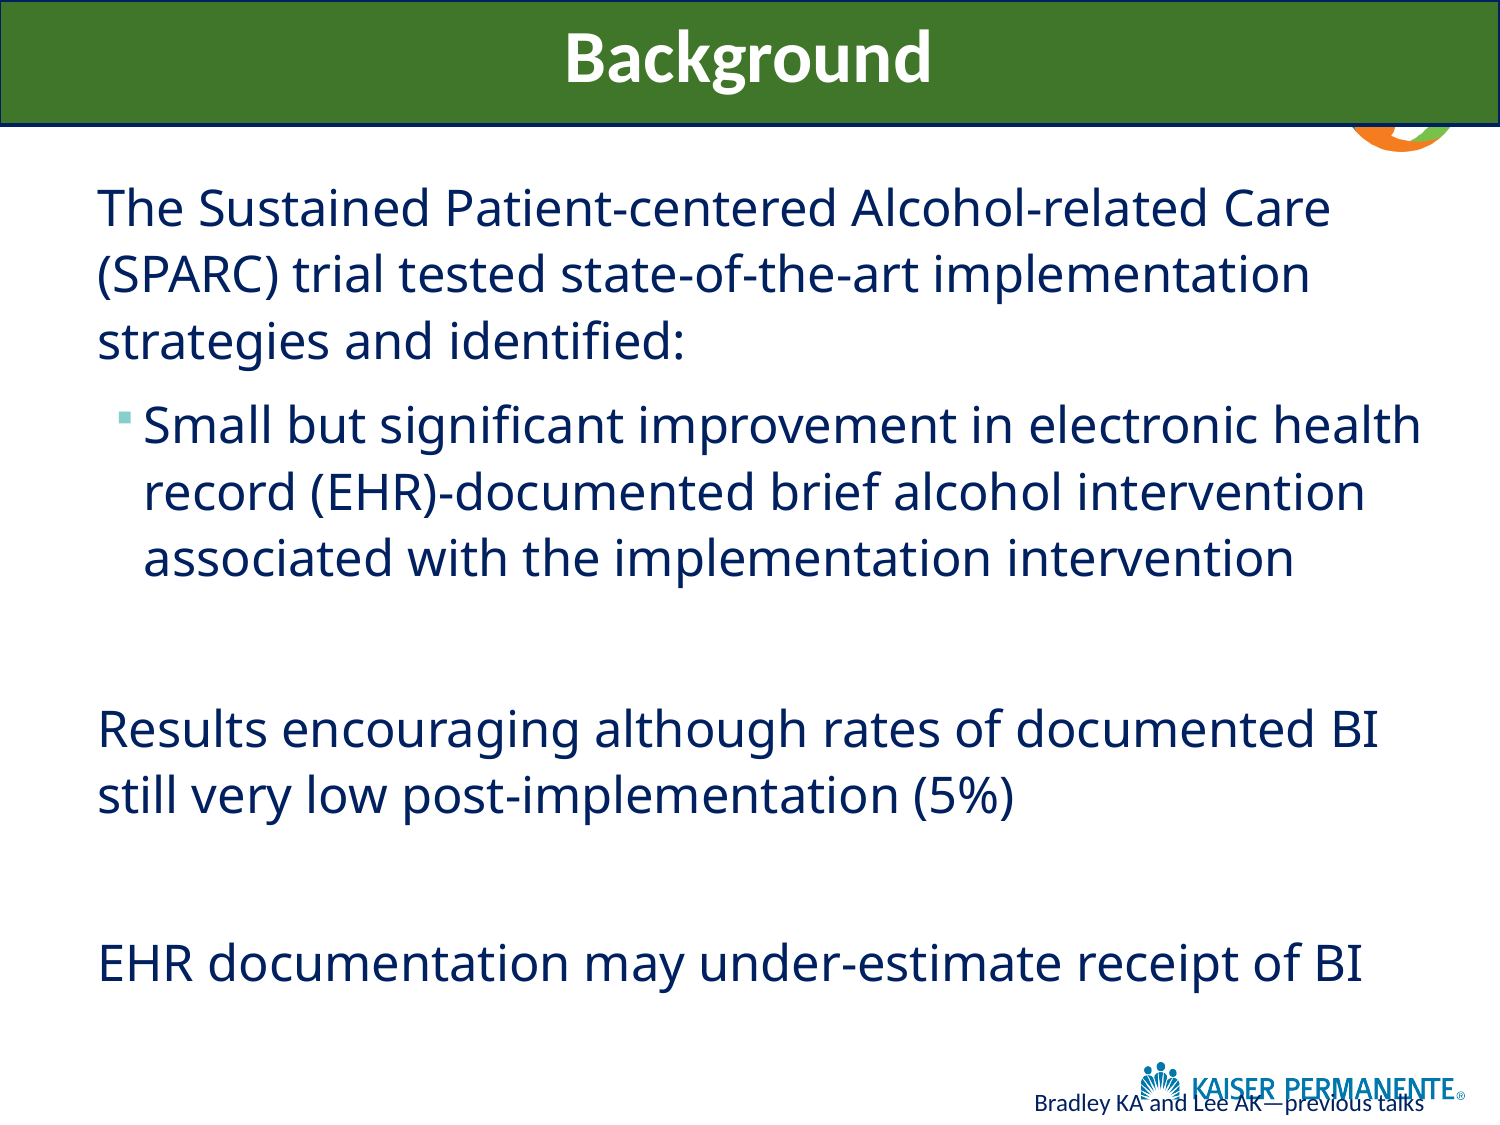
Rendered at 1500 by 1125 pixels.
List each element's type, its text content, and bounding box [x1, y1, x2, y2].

text_box Bradley KA and Lee AK—previous talks [46, 1079, 1440, 1125]
picture [1336, 125, 1466, 155]
list The Sustained Patient-centered Alcohol-related Care (SPARC) trial tested state-of-the-art implementation strategies and identified: Small but significant improvement in electronic health record (EHR)-documented brief alcohol intervention associated with the implementation intervention Results encouraging although rates of documented BI still very low post-implementation (5%) EHR documentation may under-estimate receipt of BI [83, 162, 1446, 1038]
picture [1164, 1062, 1465, 1100]
text_box Background [0, 0, 1500, 125]
picture [1141, 1062, 1158, 1078]
